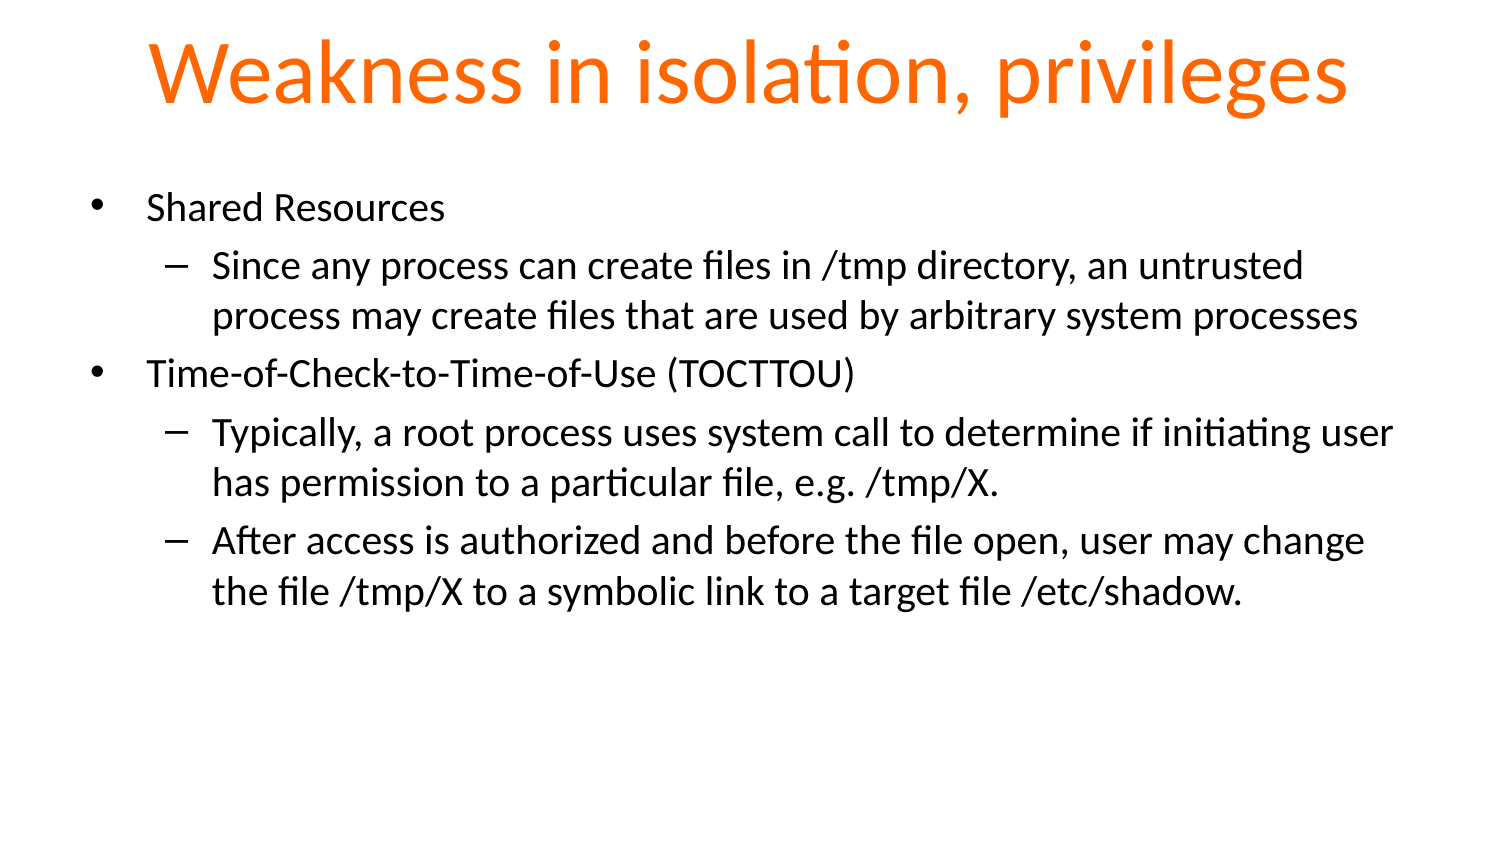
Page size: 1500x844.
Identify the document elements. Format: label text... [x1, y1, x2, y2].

title Weakness in isolation, privileges [75, 0, 1425, 138]
list Shared Resources Since any process can create files in /tmp directory, an untrusted process may create files that are used by arbitrary system processes Time-of-Check-to-Time-of-Use (TOCTTOU) Typically, a root process uses system call to determine if initiating user has permission to a particular file, e.g. /tmp/X. After access is authorized and before the file open, user may change the file /tmp/X to a symbolic link to a target file /etc/shadow. [75, 171, 1425, 844]
